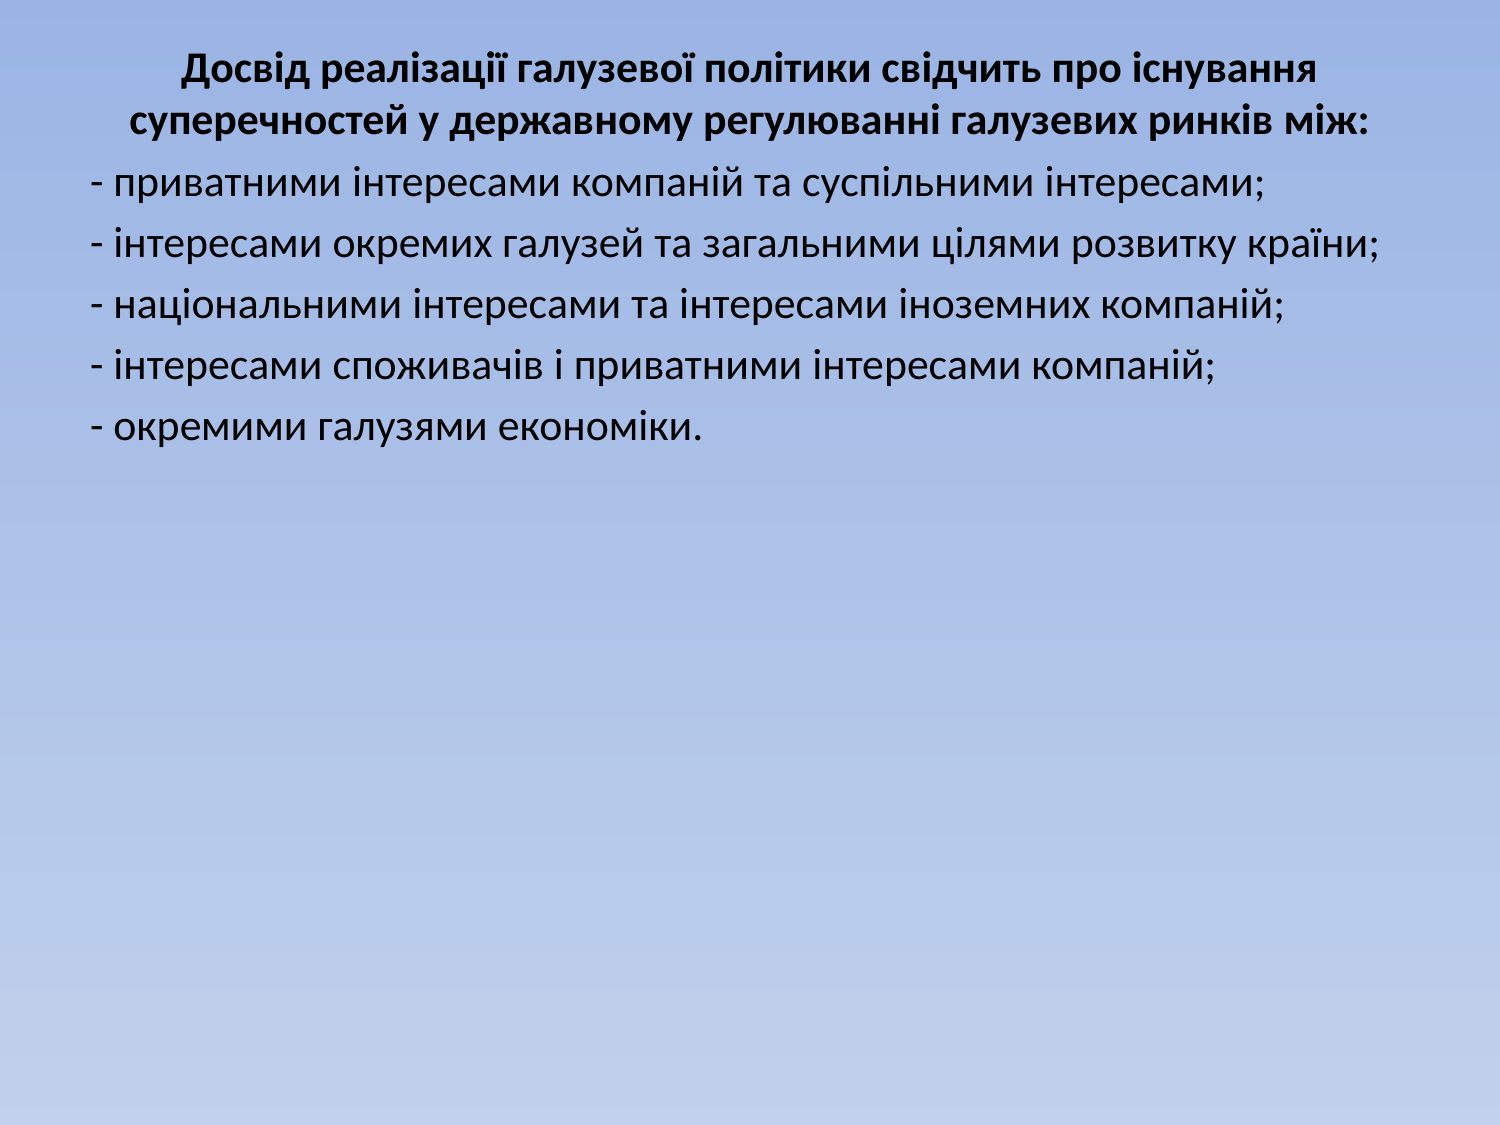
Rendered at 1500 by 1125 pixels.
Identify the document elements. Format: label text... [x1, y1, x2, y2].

list Досвід реалізації галузевої політики свідчить про існування суперечностей у державному регулюванні галузевих ринків між: - приватними інтересами компаній та суспільними інтересами; - інтересами окремих галузей та загальними цілями розвитку країни; - національними інтересами та інтересами іноземних компаній; - інтересами споживачів і приватними інтересами компаній; - окремими галузями економіки. [75, 30, 1425, 1005]
